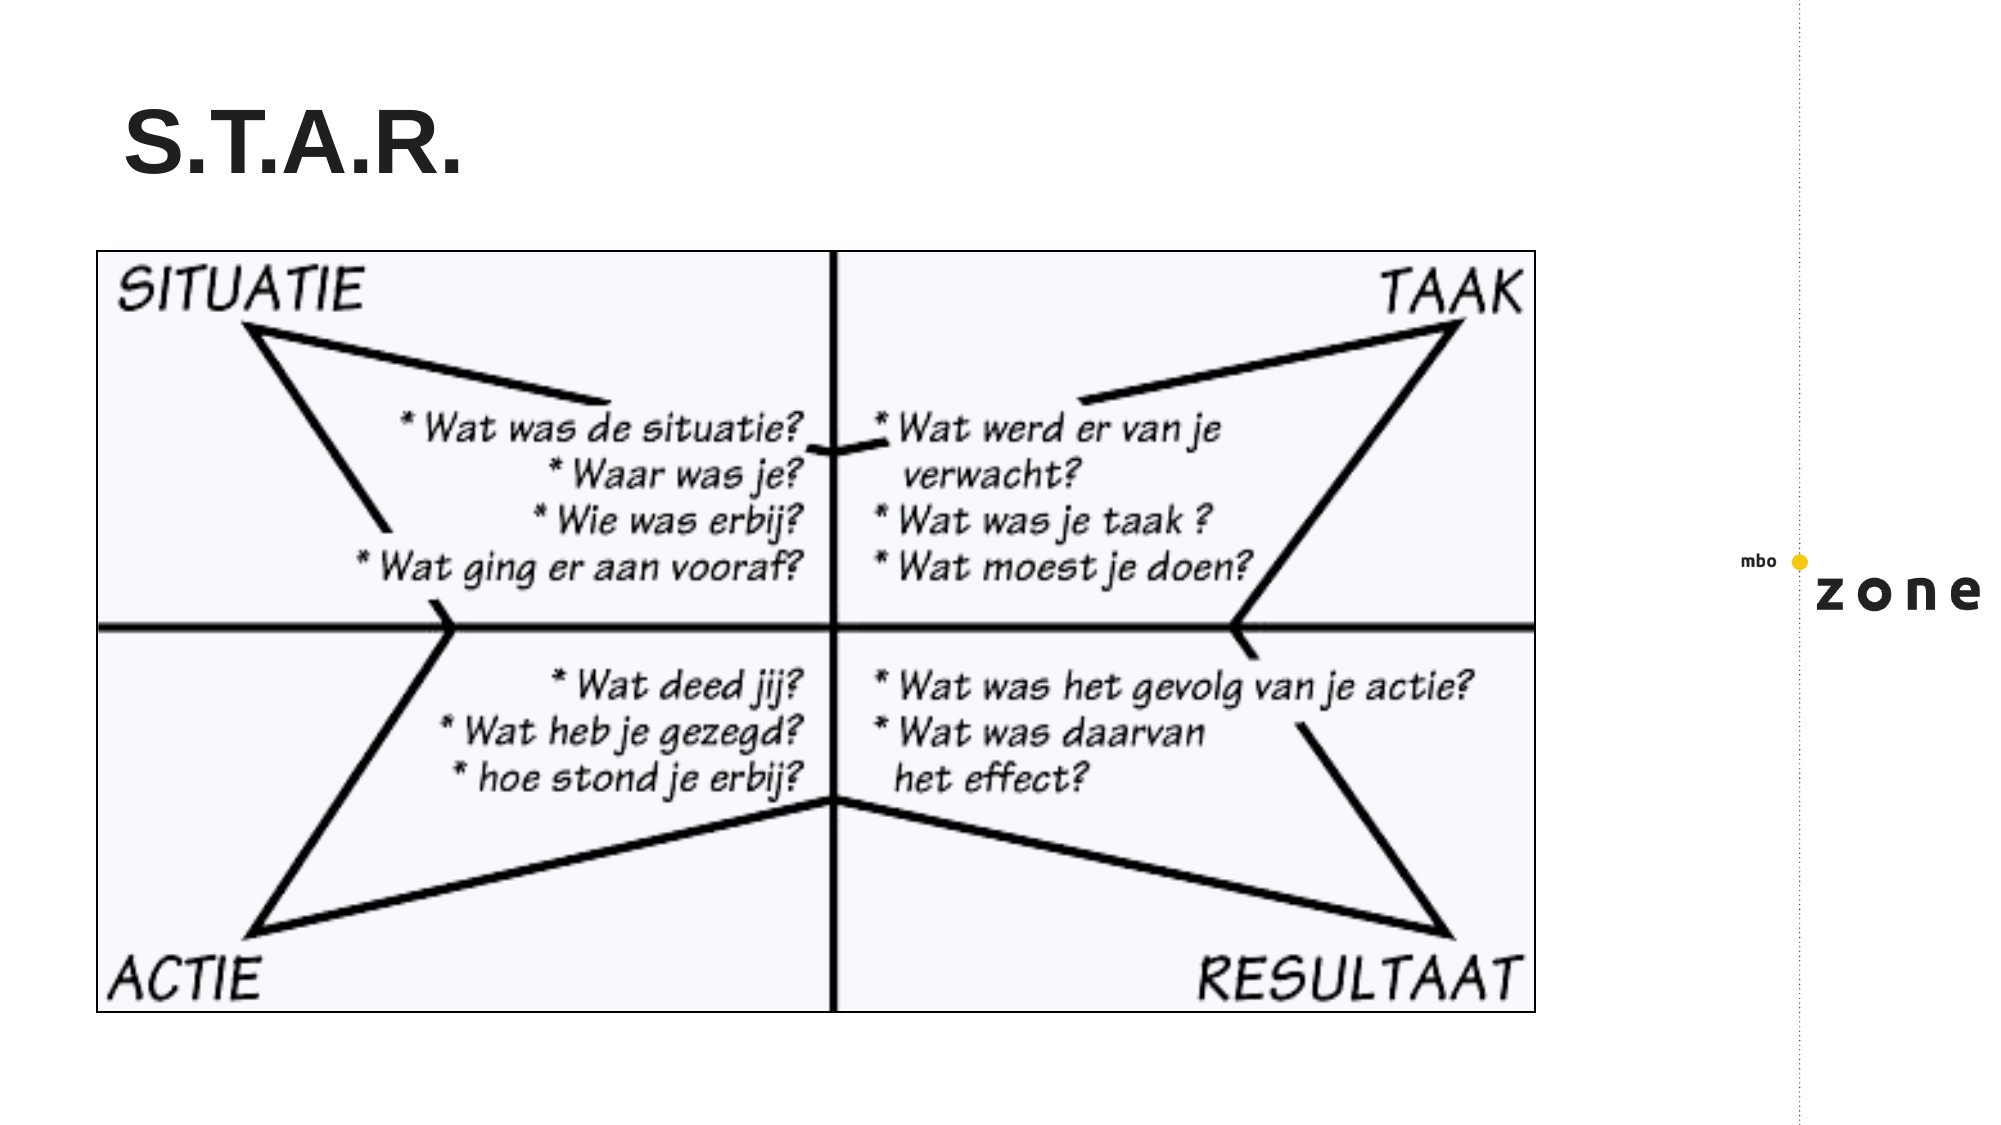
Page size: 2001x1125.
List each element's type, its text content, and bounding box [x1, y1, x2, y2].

picture [1596, 0, 2001, 1125]
picture [98, 251, 1534, 1011]
title S.T.A.R. [124, 94, 1362, 213]
